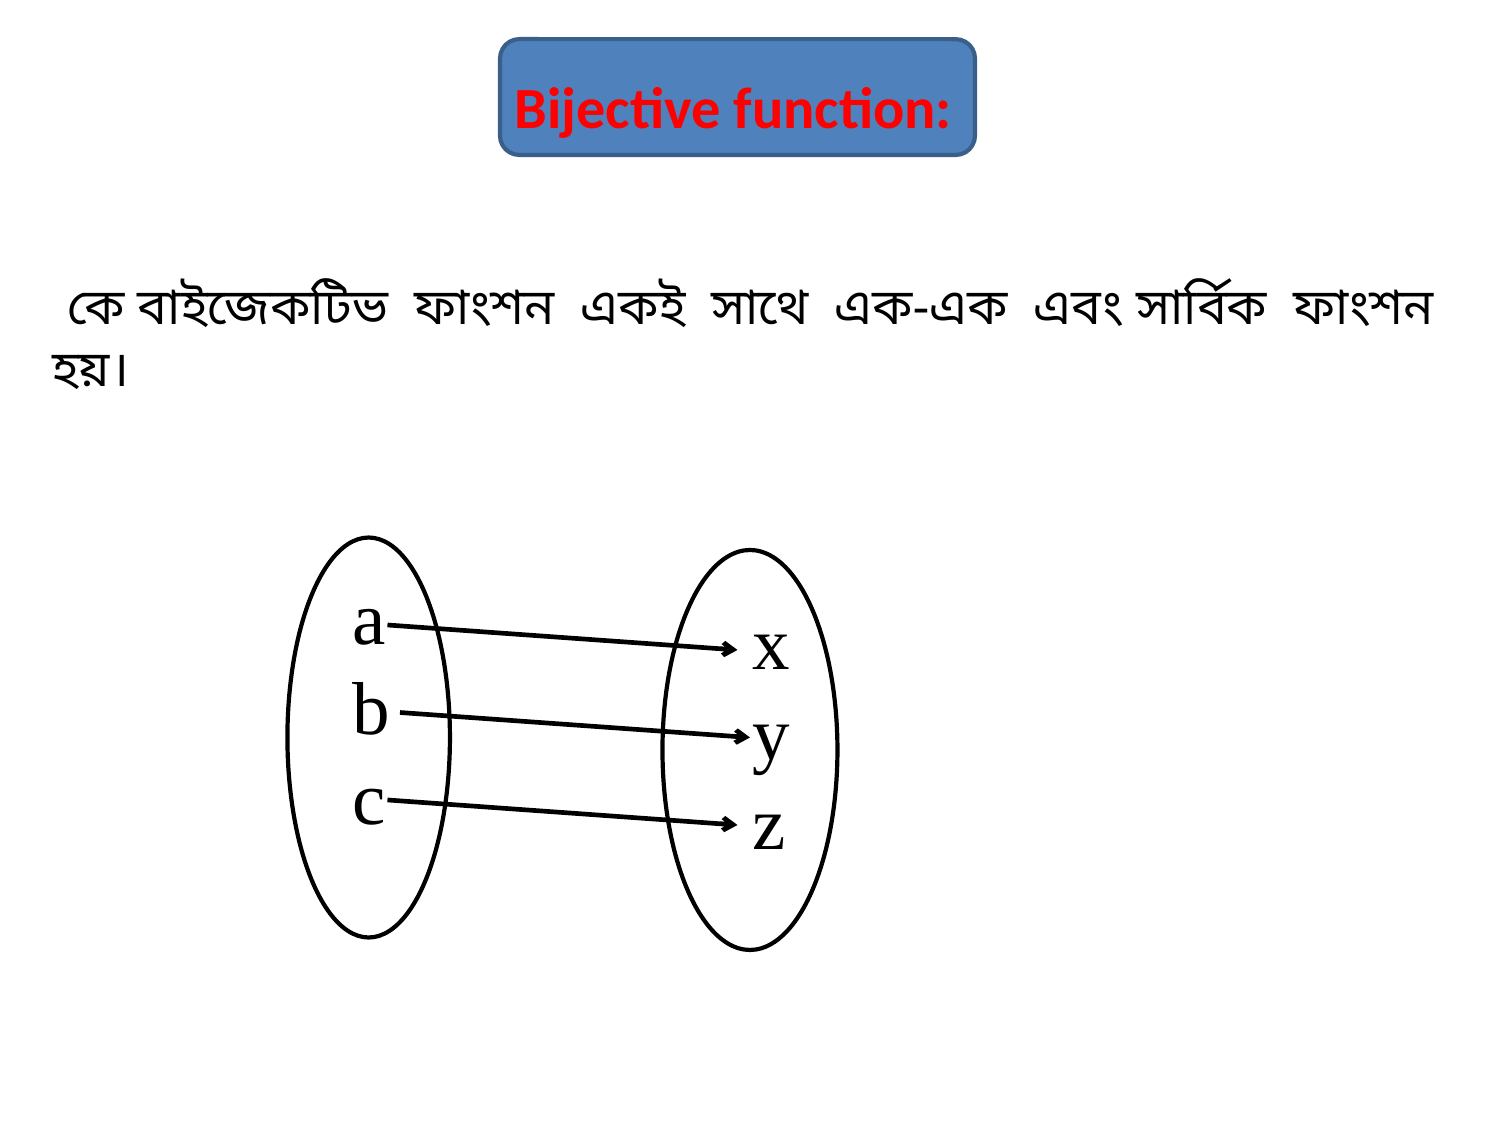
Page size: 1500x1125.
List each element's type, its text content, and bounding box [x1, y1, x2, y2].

text_box [660, 746, 699, 798]
text_box [501, 148, 973, 158]
text_box [680, 547, 804, 623]
text_box x y z [699, 587, 850, 872]
text_box [438, 746, 452, 798]
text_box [399, 712, 751, 738]
text_box [438, 659, 452, 710]
text_box [327, 535, 411, 562]
text_box a b c [299, 562, 438, 847]
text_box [387, 799, 738, 826]
text_box [497, 36, 978, 145]
text_box Bijective function: [500, 62, 1075, 148]
text_box [662, 659, 699, 710]
text_box [668, 834, 822, 953]
text_box [285, 626, 442, 940]
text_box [387, 624, 738, 651]
